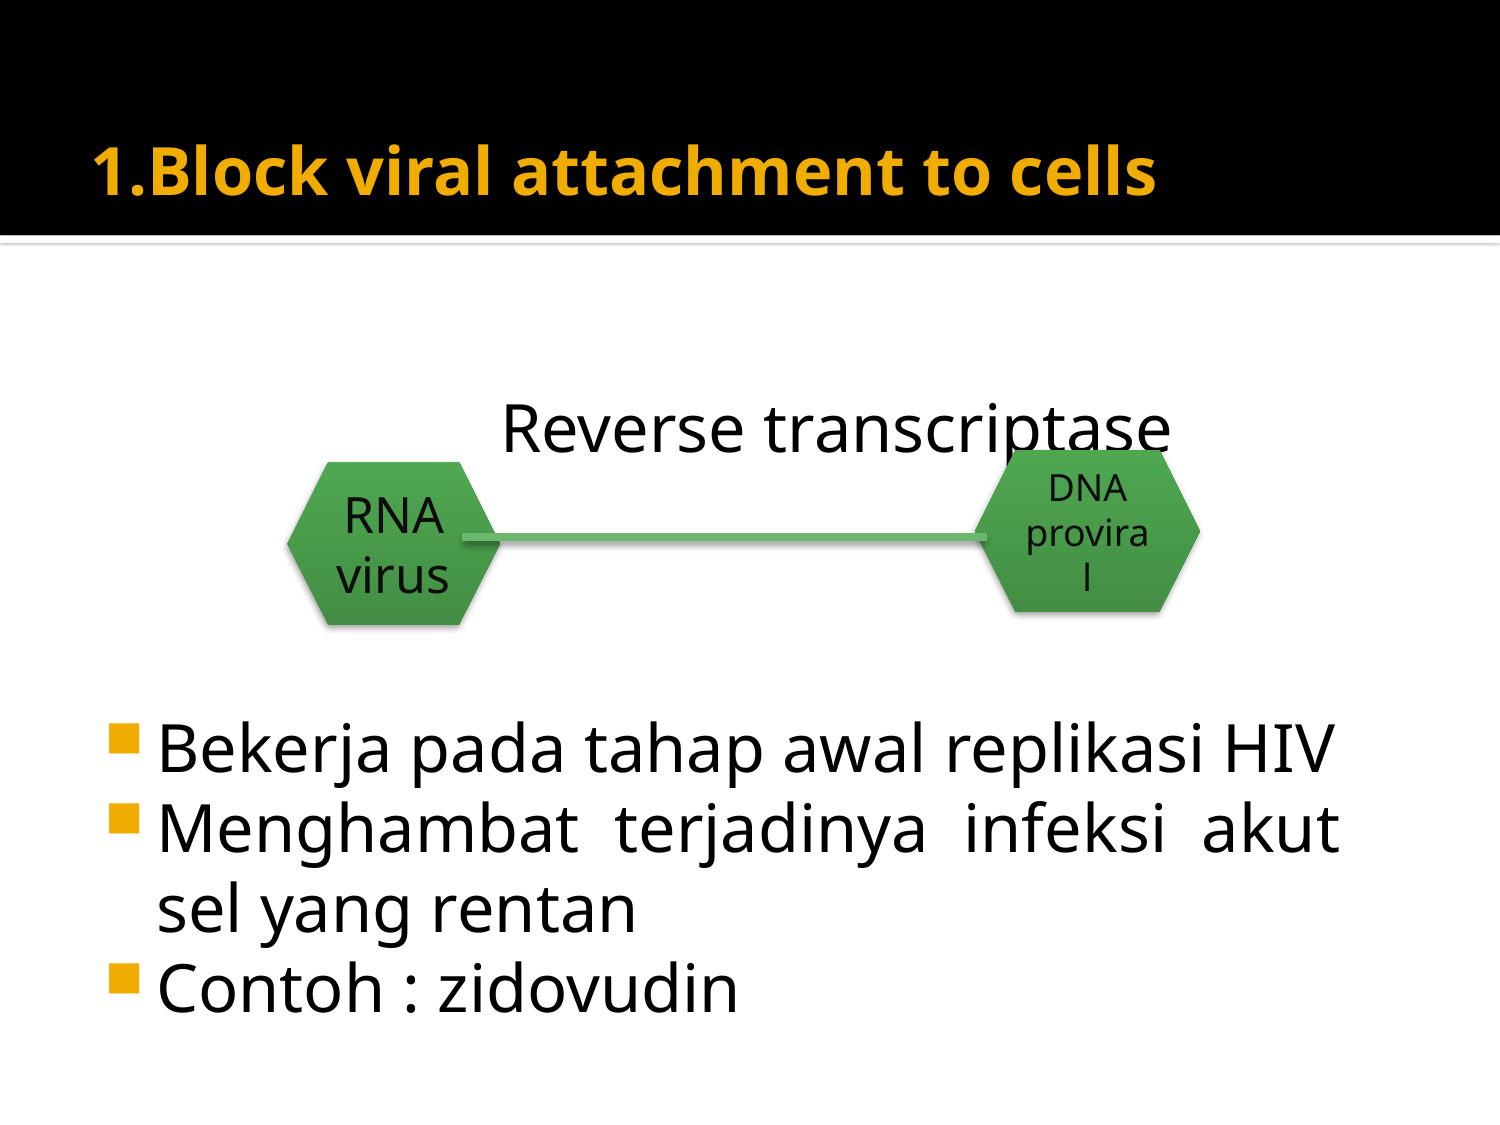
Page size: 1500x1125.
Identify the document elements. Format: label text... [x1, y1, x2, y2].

text_box DNA proviral [974, 449, 1200, 613]
text_box RNA virus [287, 462, 497, 625]
list Reverse transcriptase Bekerja pada tahap awal replikasi HIV Menghambat terjadinya infeksi akut sel yang rentan Contoh : zidovudin [75, 291, 1425, 1050]
title 1.Block viral attachment to cells [75, 25, 1425, 231]
